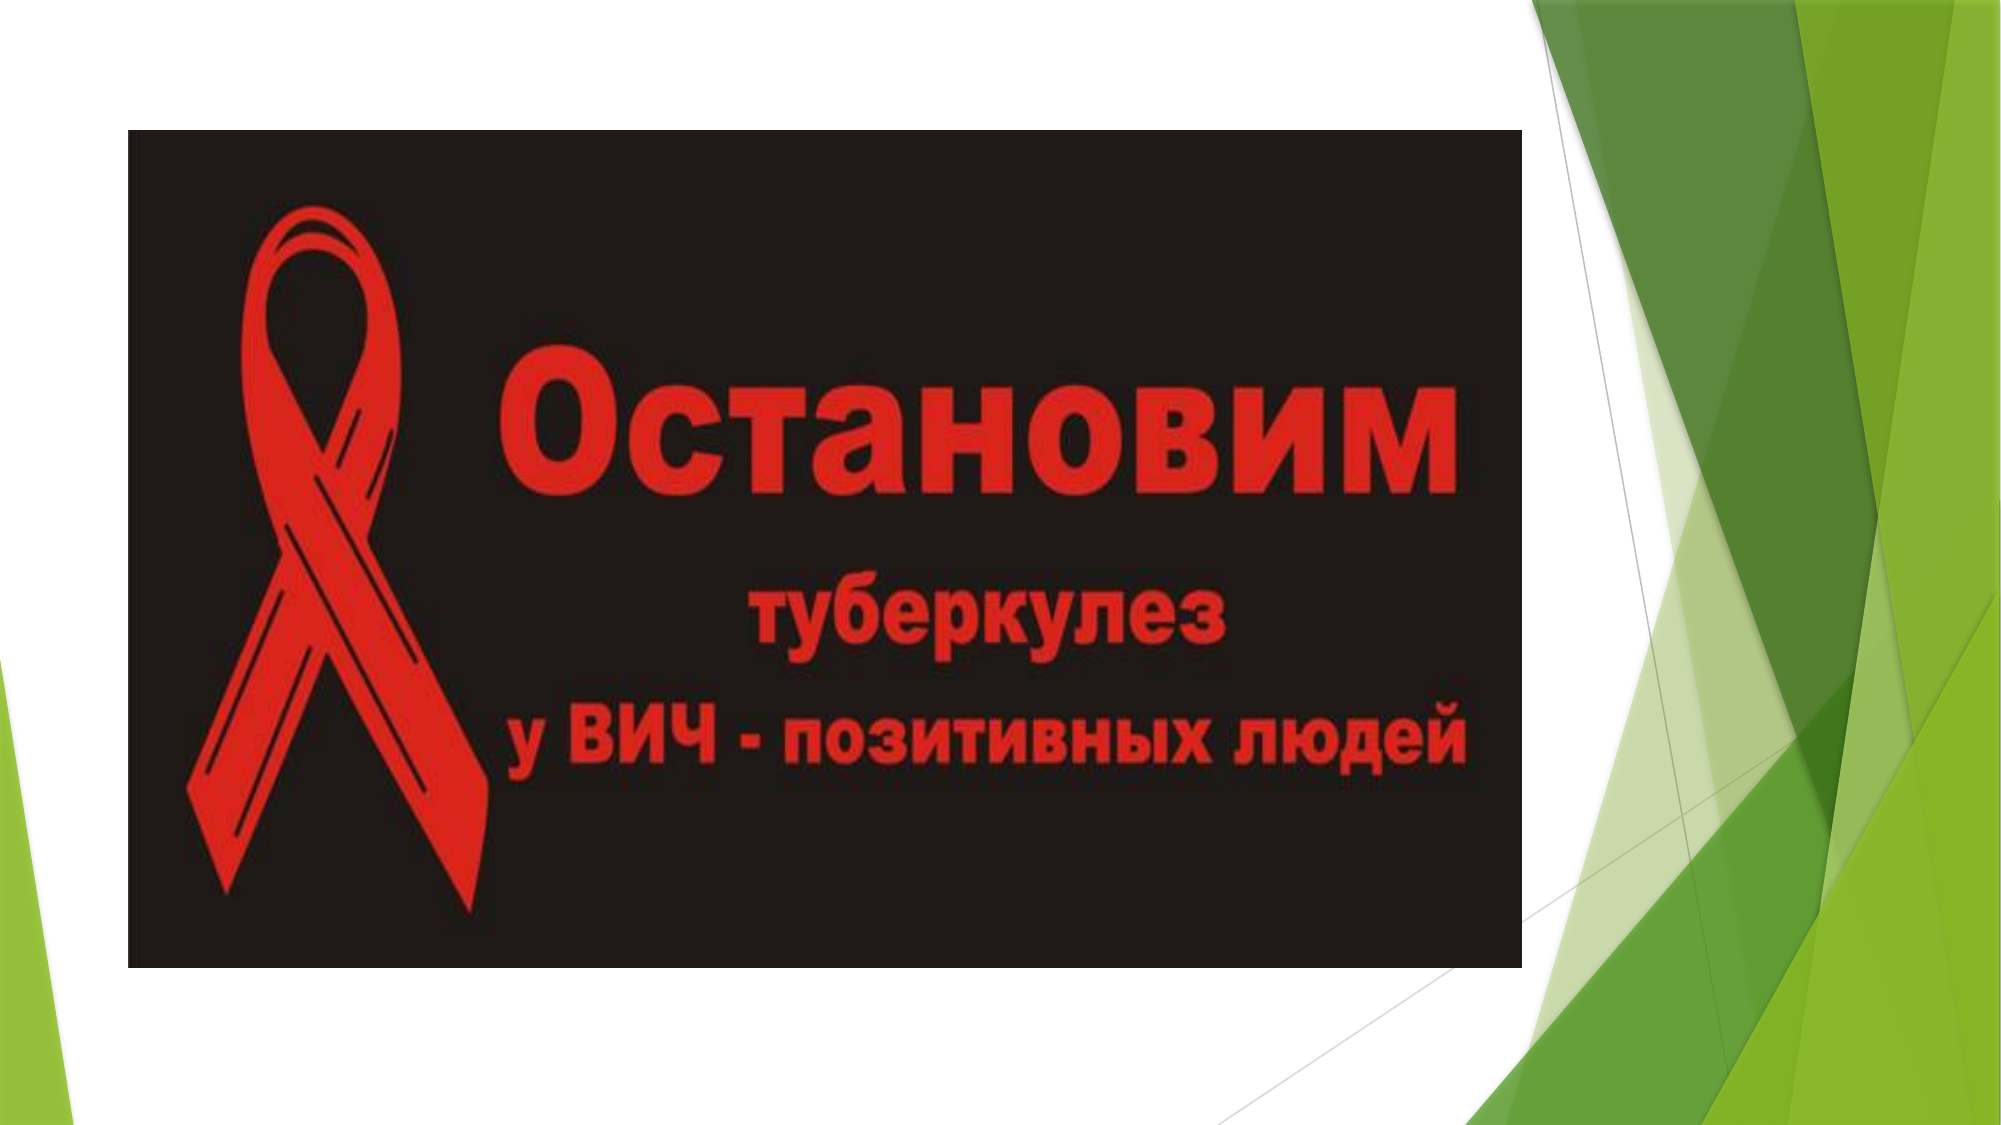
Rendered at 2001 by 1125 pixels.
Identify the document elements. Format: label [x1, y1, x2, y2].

picture [128, 130, 1522, 969]
